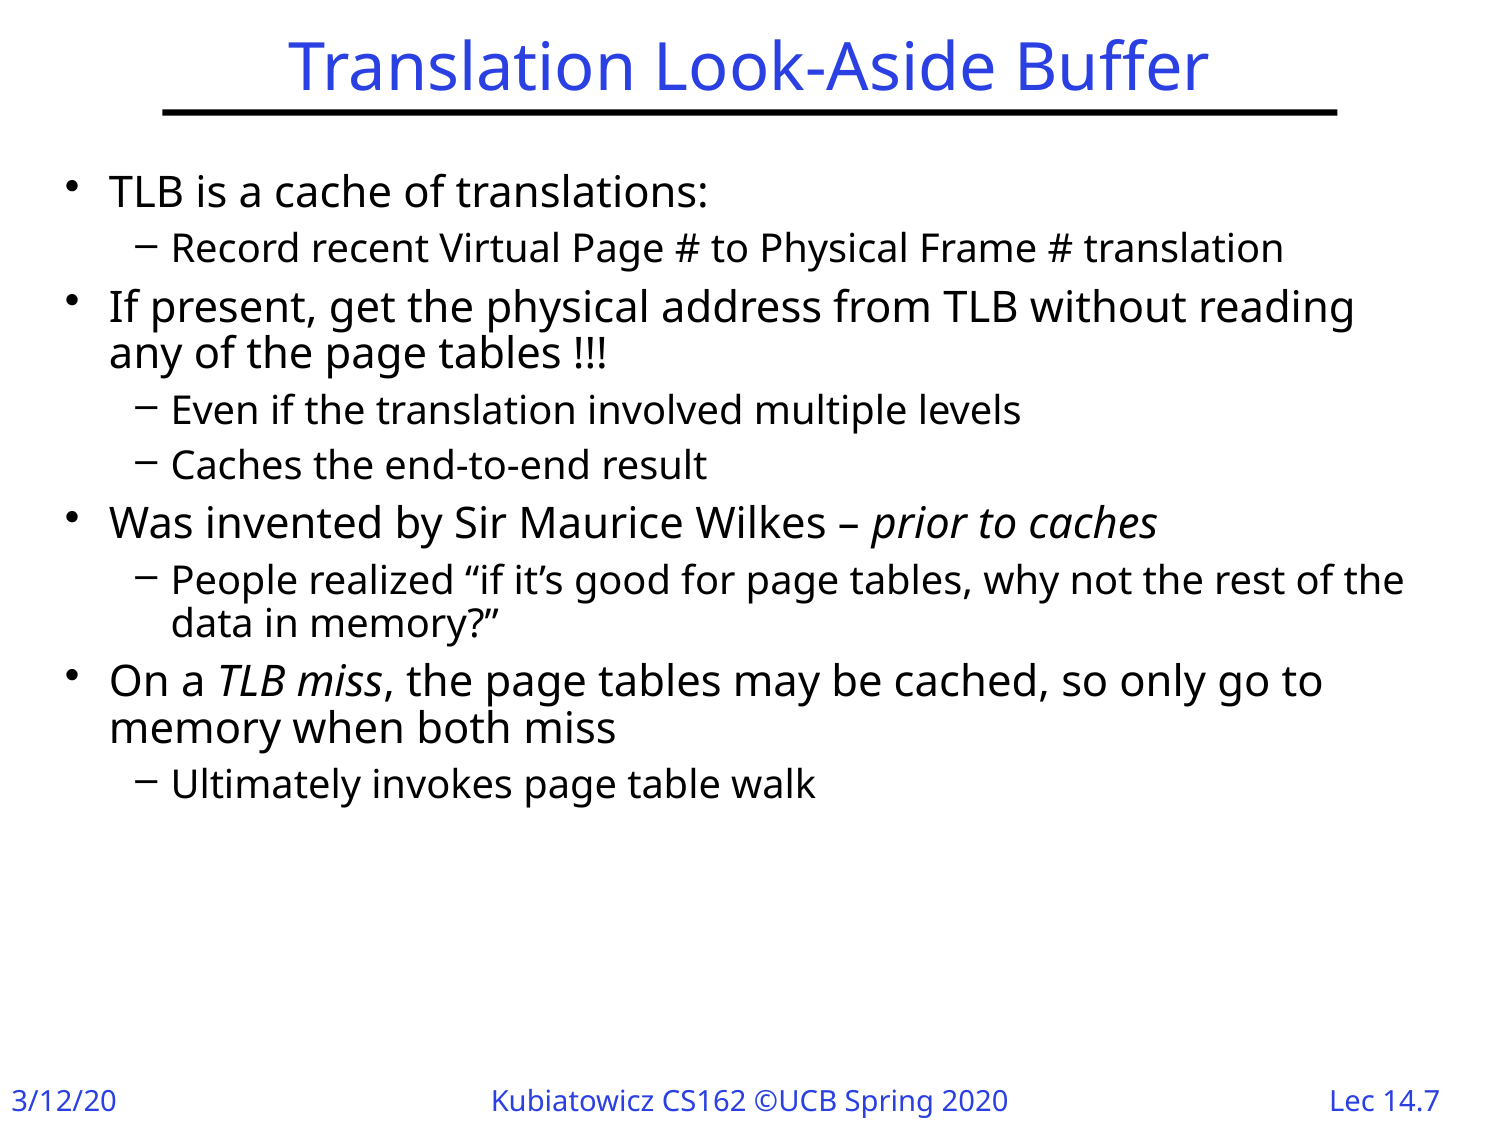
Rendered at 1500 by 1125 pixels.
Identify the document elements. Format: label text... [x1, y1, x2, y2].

list TLB is a cache of translations: Record recent Virtual Page # to Physical Frame # translation If present, get the physical address from TLB without reading any of the page tables !!! Even if the translation involved multiple levels Caches the end-to-end result Was invented by Sir Maurice Wilkes – prior to caches People realized “if it’s good for page tables, why not the rest of the data in memory?” On a TLB miss, the page tables may be cached, so only go to memory when both miss Ultimately invokes page table walk [50, 162, 1438, 863]
title Translation Look-Aside Buffer [162, 24, 1338, 113]
